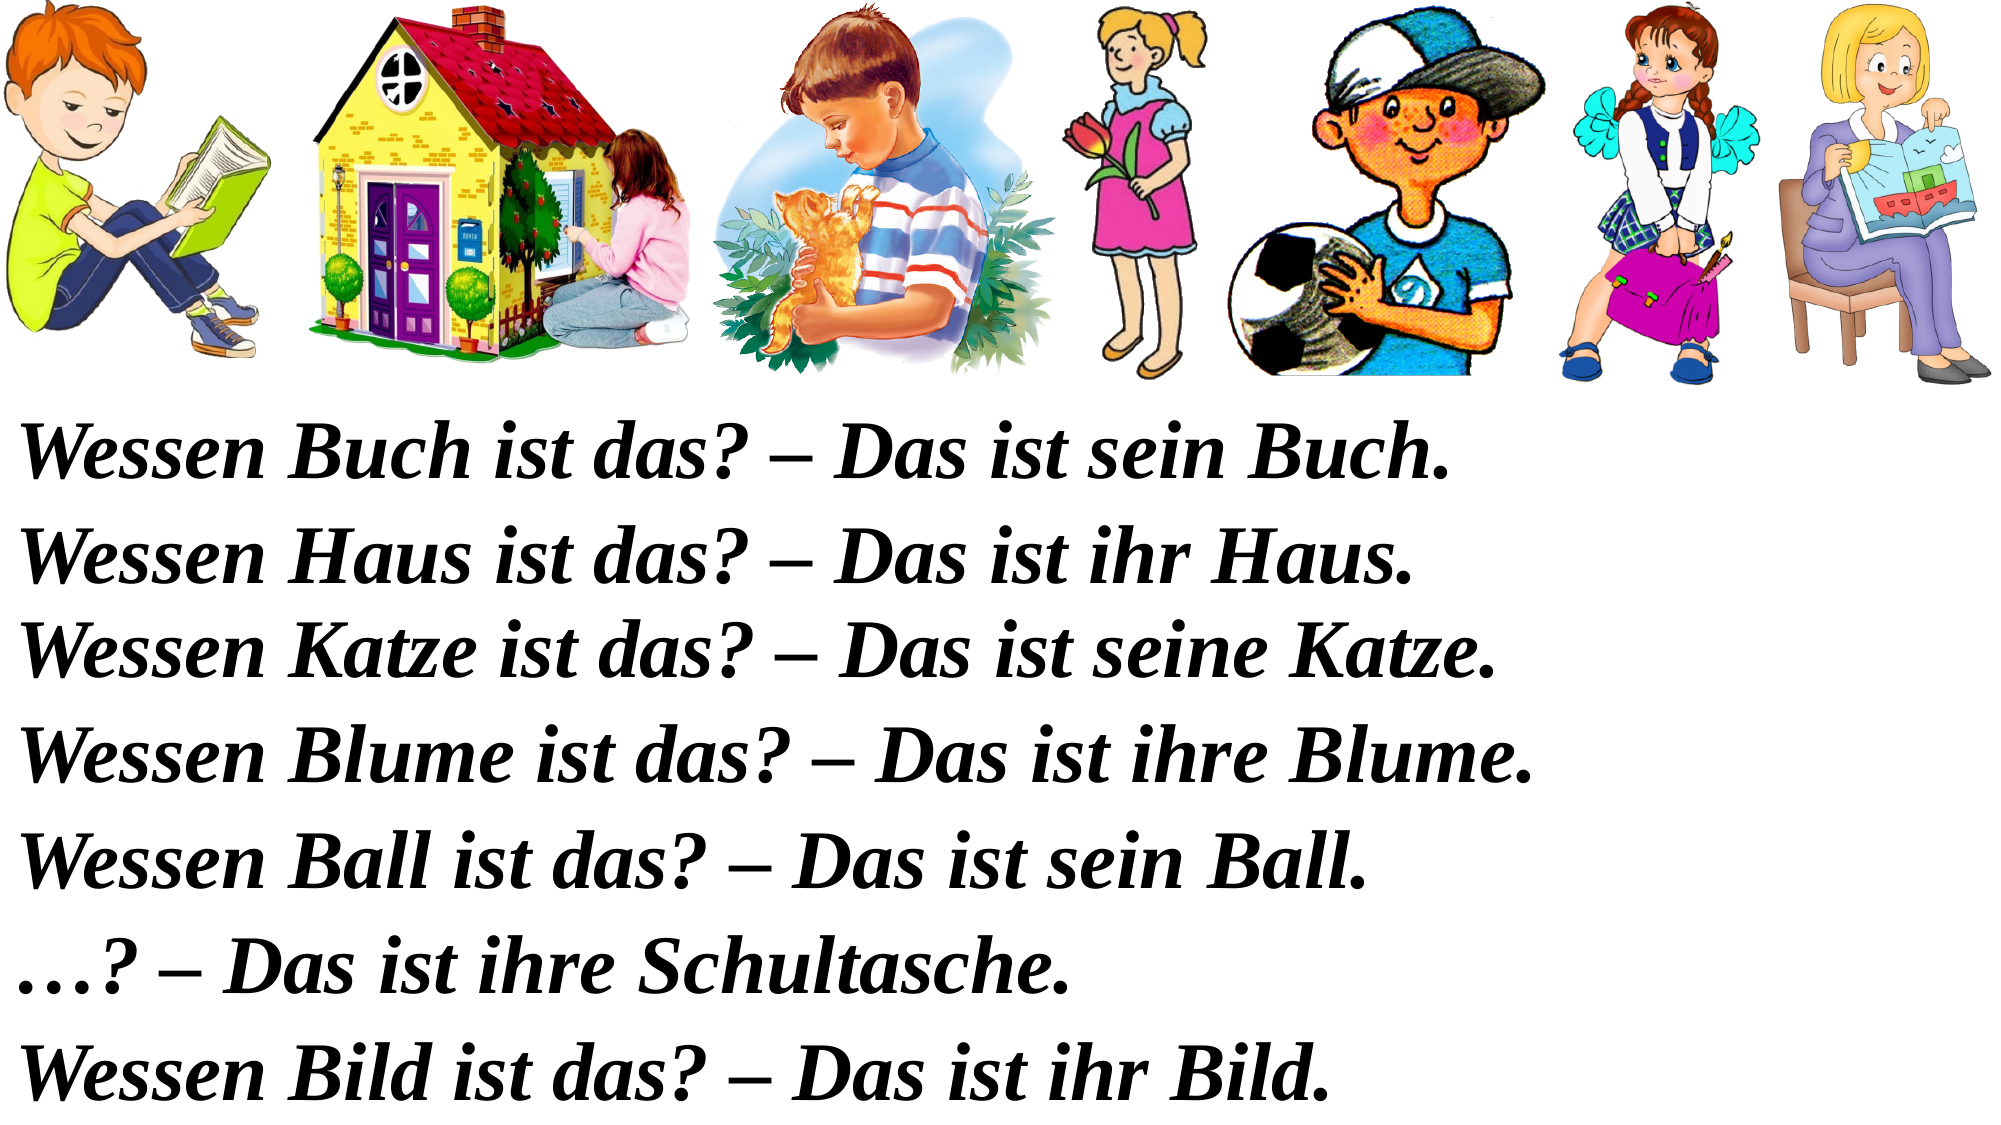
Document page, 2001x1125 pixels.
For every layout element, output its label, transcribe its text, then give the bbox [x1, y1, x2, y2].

text_box Wessen Buch ist das? – Das ist sein Buch. [0, 387, 2000, 492]
picture [0, 0, 274, 359]
text_box Wessen Katze ist das? – Das ist seine Katze. [0, 586, 2000, 691]
text_box Wessen Bild ist das? – Das ist ihr Bild. [0, 1009, 2000, 1125]
picture [1222, 0, 1763, 387]
picture [1767, 0, 2000, 387]
picture [296, 0, 697, 364]
text_box Wessen Haus ist das? – Das ist ihr Haus. [0, 492, 2000, 586]
text_box Wessen Ball ist das? – Das ist sein Ball. [0, 797, 2000, 913]
text_box Wessen Blume ist das? – Das ist ihre Blume. [0, 691, 2000, 797]
picture [706, 0, 1212, 382]
text_box …? – Das ist ihre Schultasche. [0, 913, 2000, 1009]
